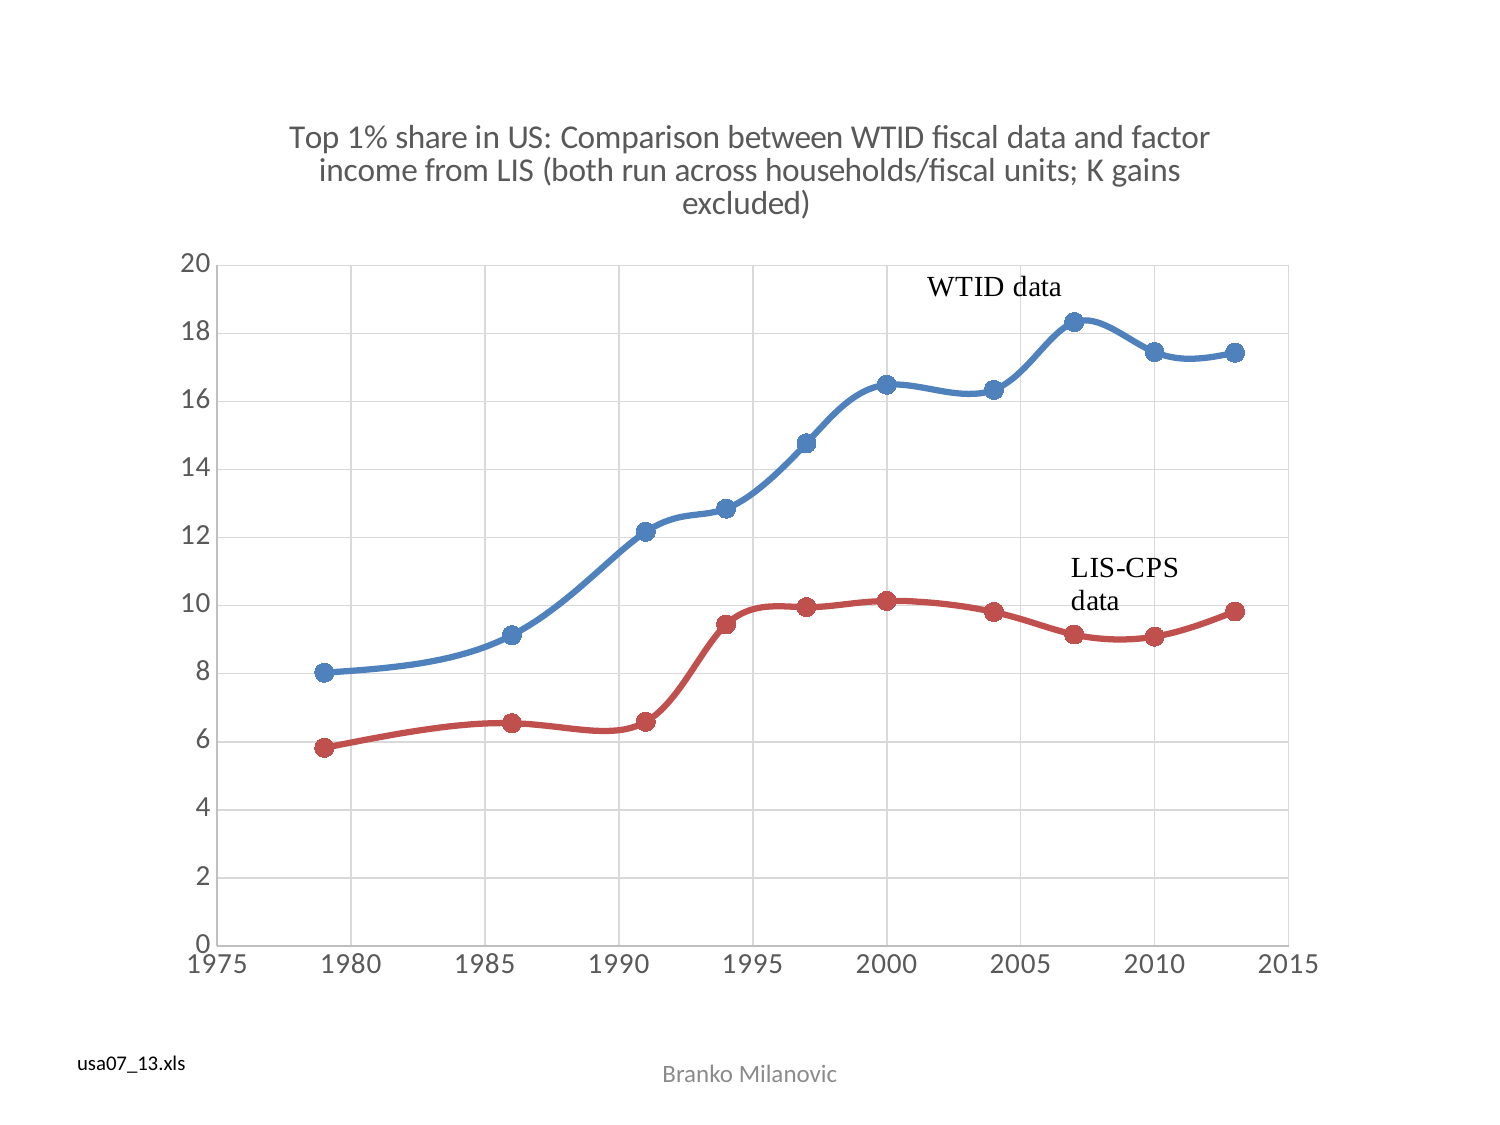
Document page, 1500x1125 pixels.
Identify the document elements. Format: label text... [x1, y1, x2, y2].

chart [155, 87, 1344, 1001]
footer Branko Milanovic [512, 1042, 988, 1103]
text_box usa07_13.xls [62, 1042, 450, 1082]
